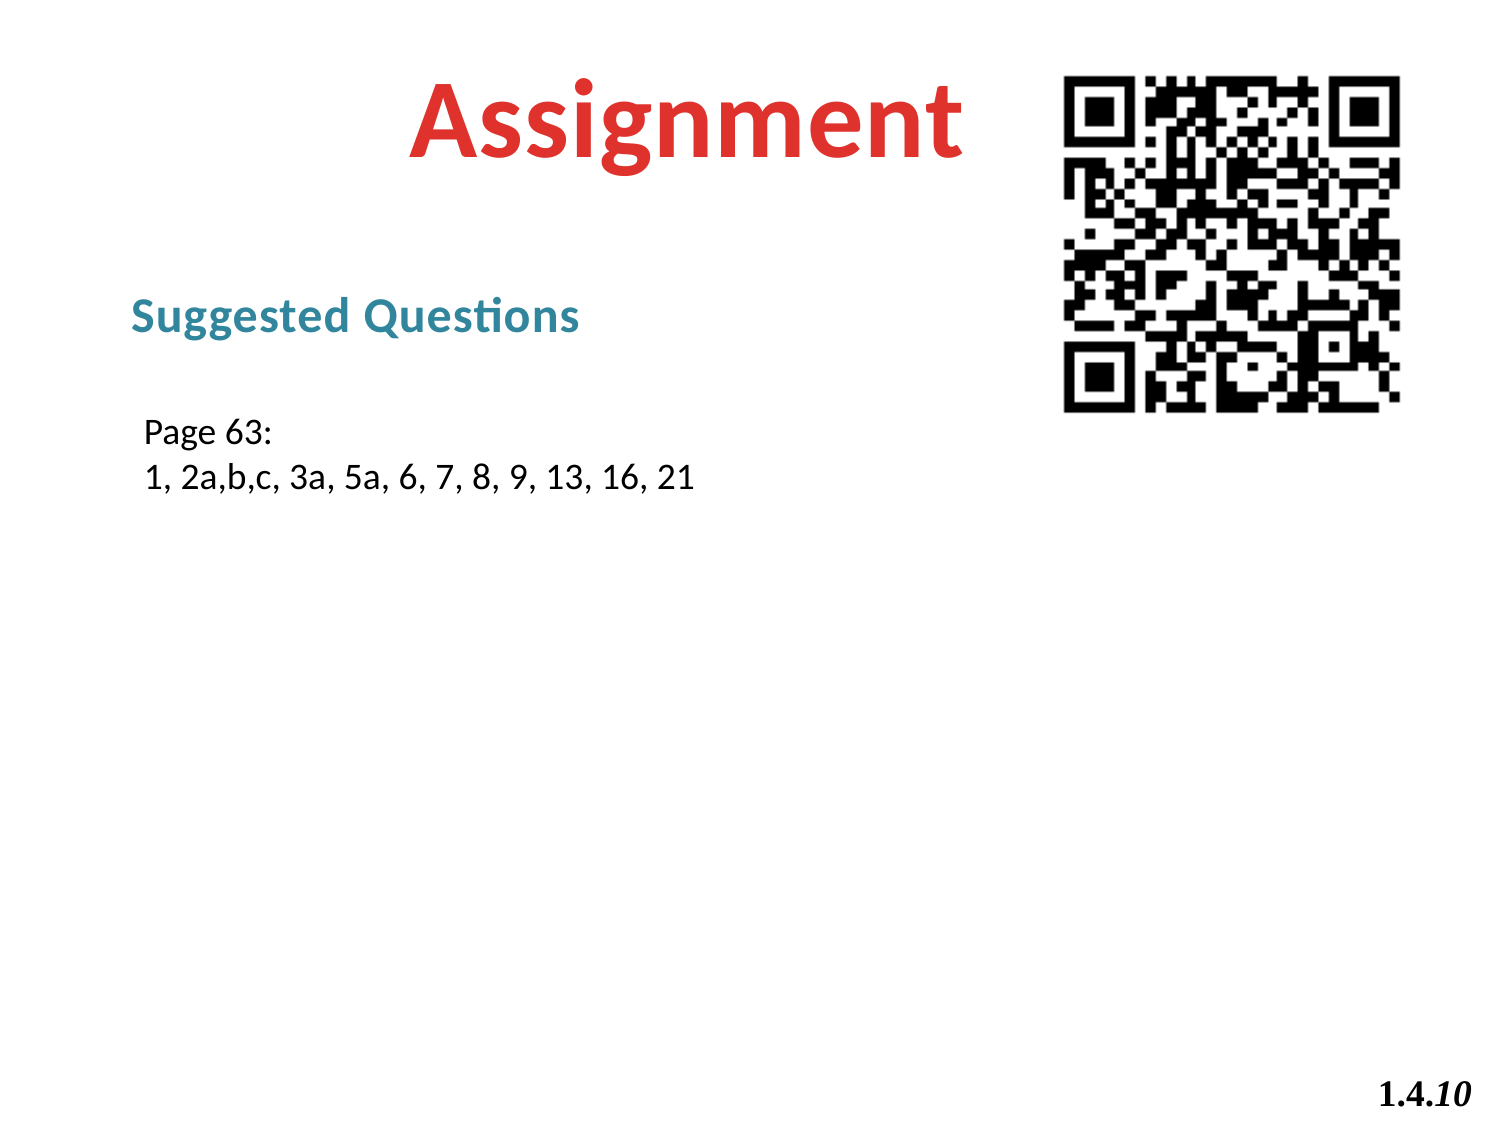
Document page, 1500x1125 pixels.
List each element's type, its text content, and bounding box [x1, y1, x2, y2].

text_box Assignment [312, 37, 1022, 188]
text_box 1.4.10 [1363, 1061, 1487, 1122]
picture [1024, 37, 1442, 455]
text_box Suggested Questions [115, 274, 596, 350]
text_box Page 63: 1, 2a,b,c, 3a, 5a, 6, 7, 8, 9, 13, 16, 21 [129, 399, 711, 505]
